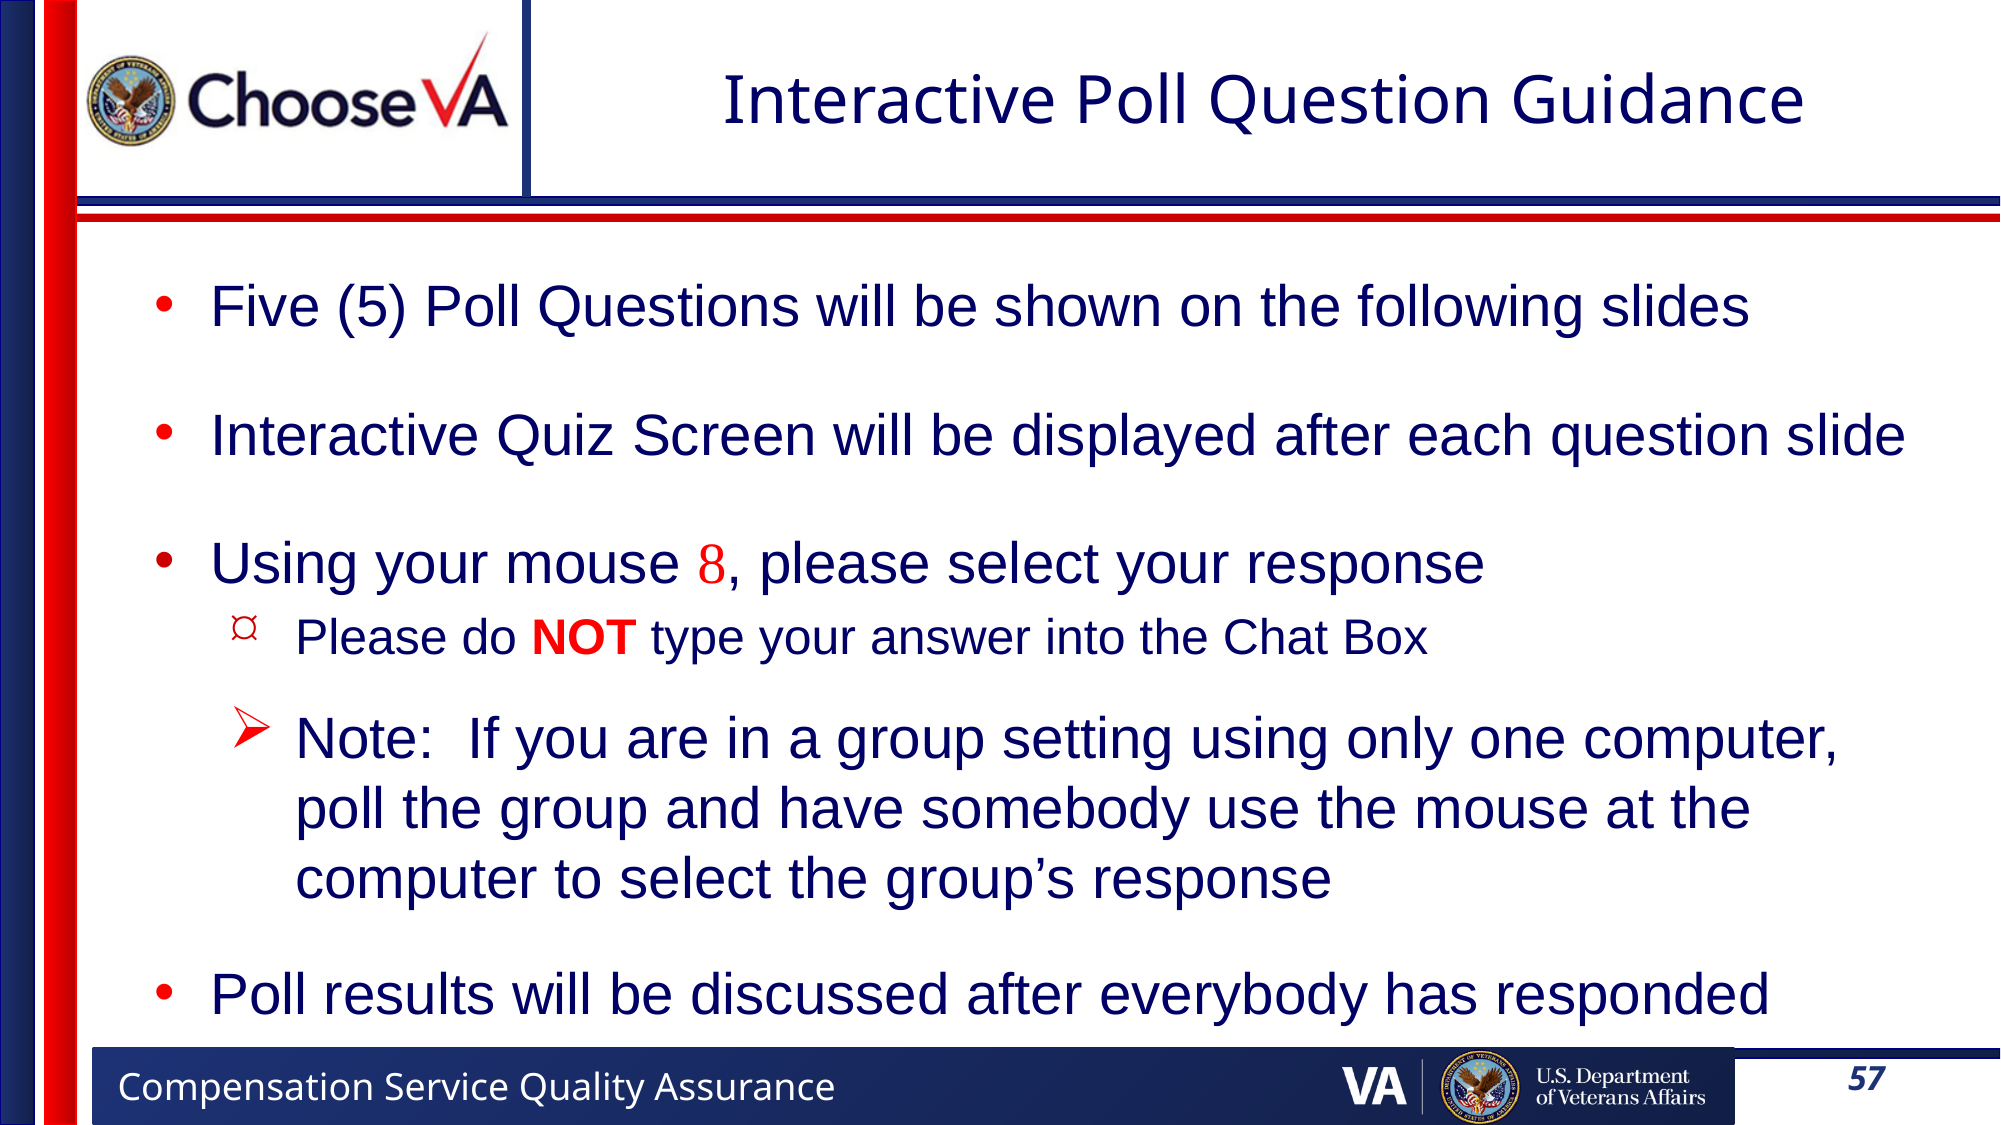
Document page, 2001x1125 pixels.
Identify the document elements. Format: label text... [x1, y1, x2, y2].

title Interactive Poll Question Guidance [531, 0, 2000, 194]
list Five (5) Poll Questions will be shown on the following slides Interactive Quiz Screen will be displayed after each question slide Using your mouse , please select your response Please do NOT type your answer into the Chat Box Note: If you are in a group setting using only one computer, poll the group and have somebody use the mouse at the computer to select the group’s response Poll results will be discussed after everybody has responded [138, 260, 1984, 1049]
picture [1342, 1049, 1705, 1125]
slide_number 57 [1733, 1042, 2000, 1118]
picture [84, 15, 515, 157]
